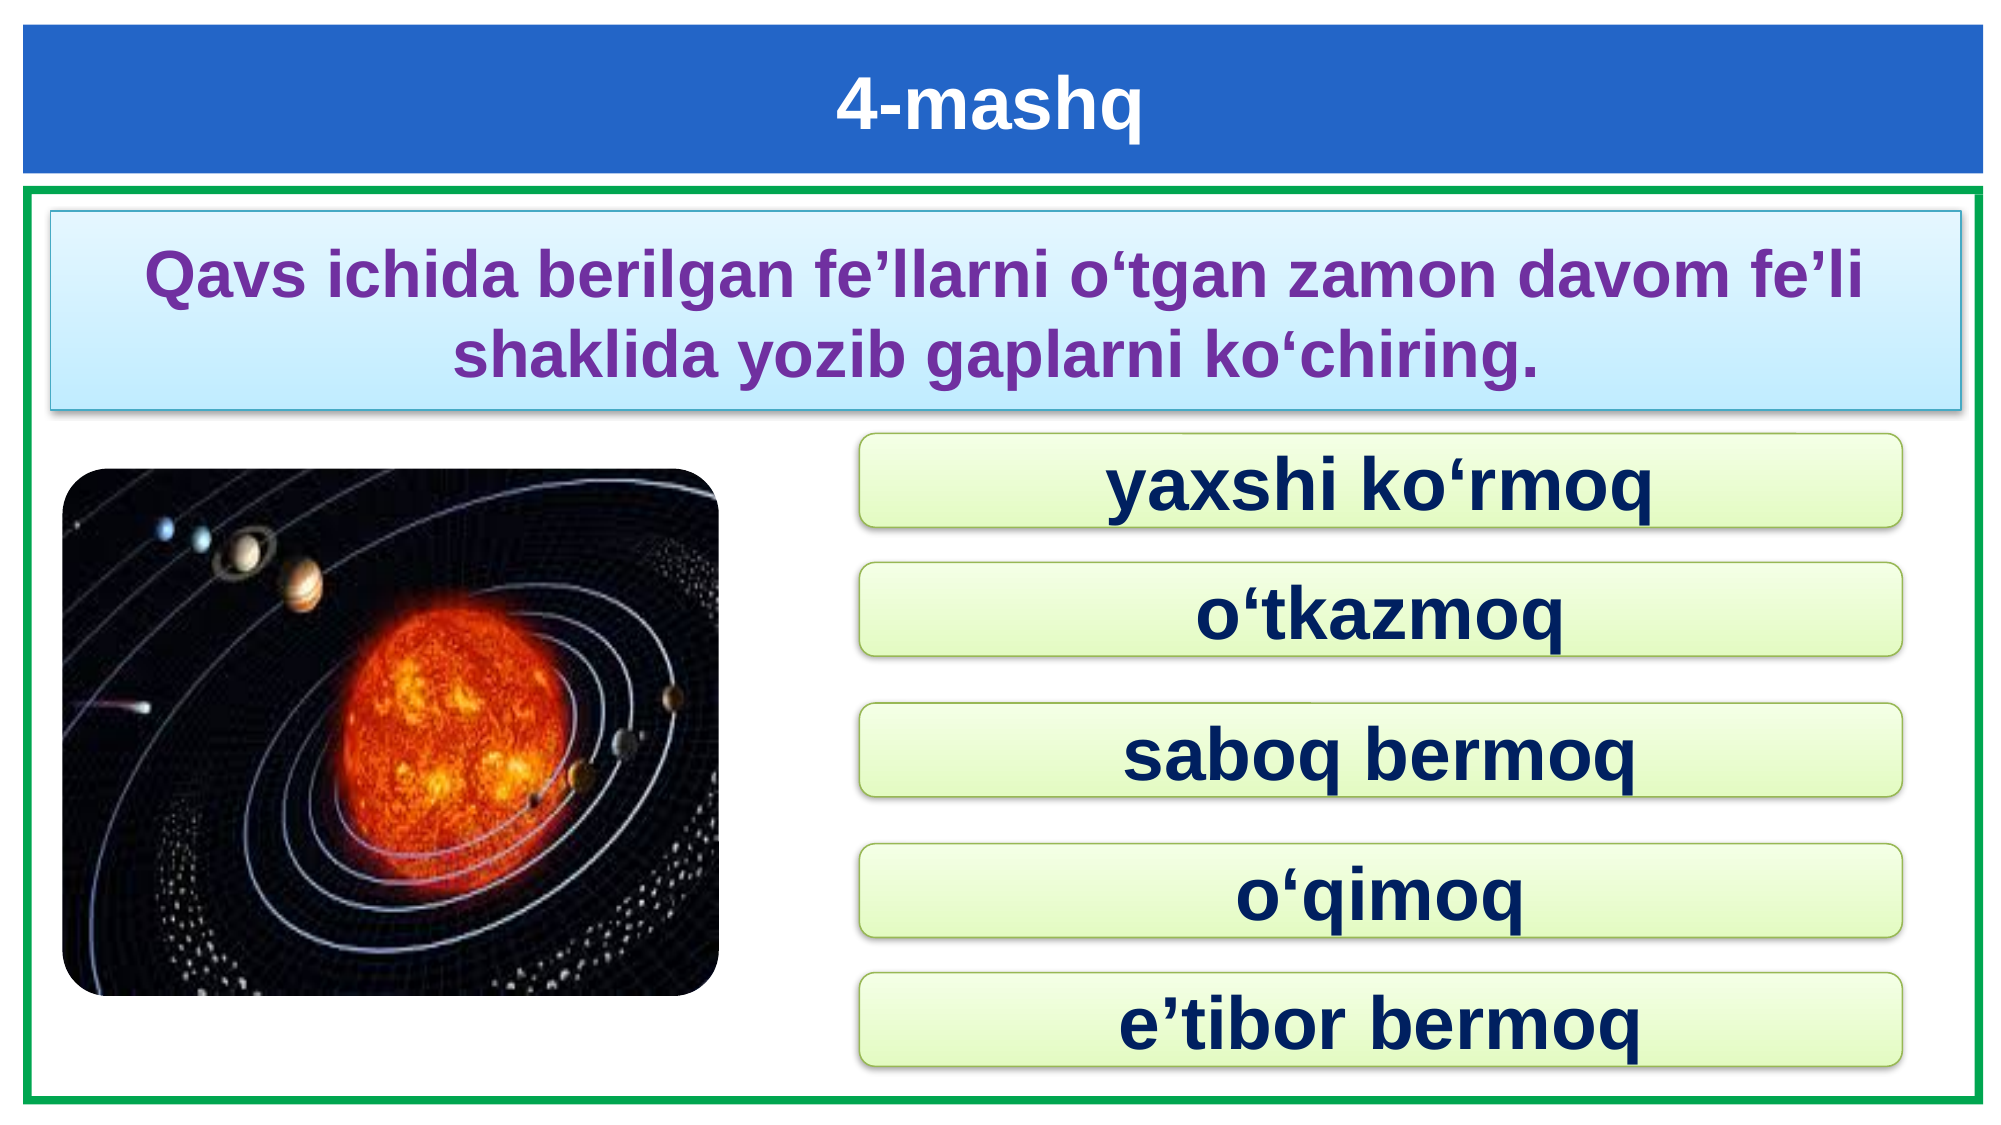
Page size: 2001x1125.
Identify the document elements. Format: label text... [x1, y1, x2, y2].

text_box yaxshi ko‘rmoq [858, 432, 1904, 529]
text_box saboq bermoq [858, 702, 1904, 798]
picture [62, 468, 719, 997]
text_box o‘qimoq [858, 842, 1904, 939]
text_box Qavs ichida berilgan fe’llarni o‘tgan zamon davom fe’li shaklida yozib gaplarni ko‘chiring. [50, 210, 1962, 411]
text_box e’tibor bermoq [858, 971, 1904, 1068]
text_box o‘tkazmoq [858, 561, 1904, 657]
text_box 4-mashq [125, 52, 1878, 163]
